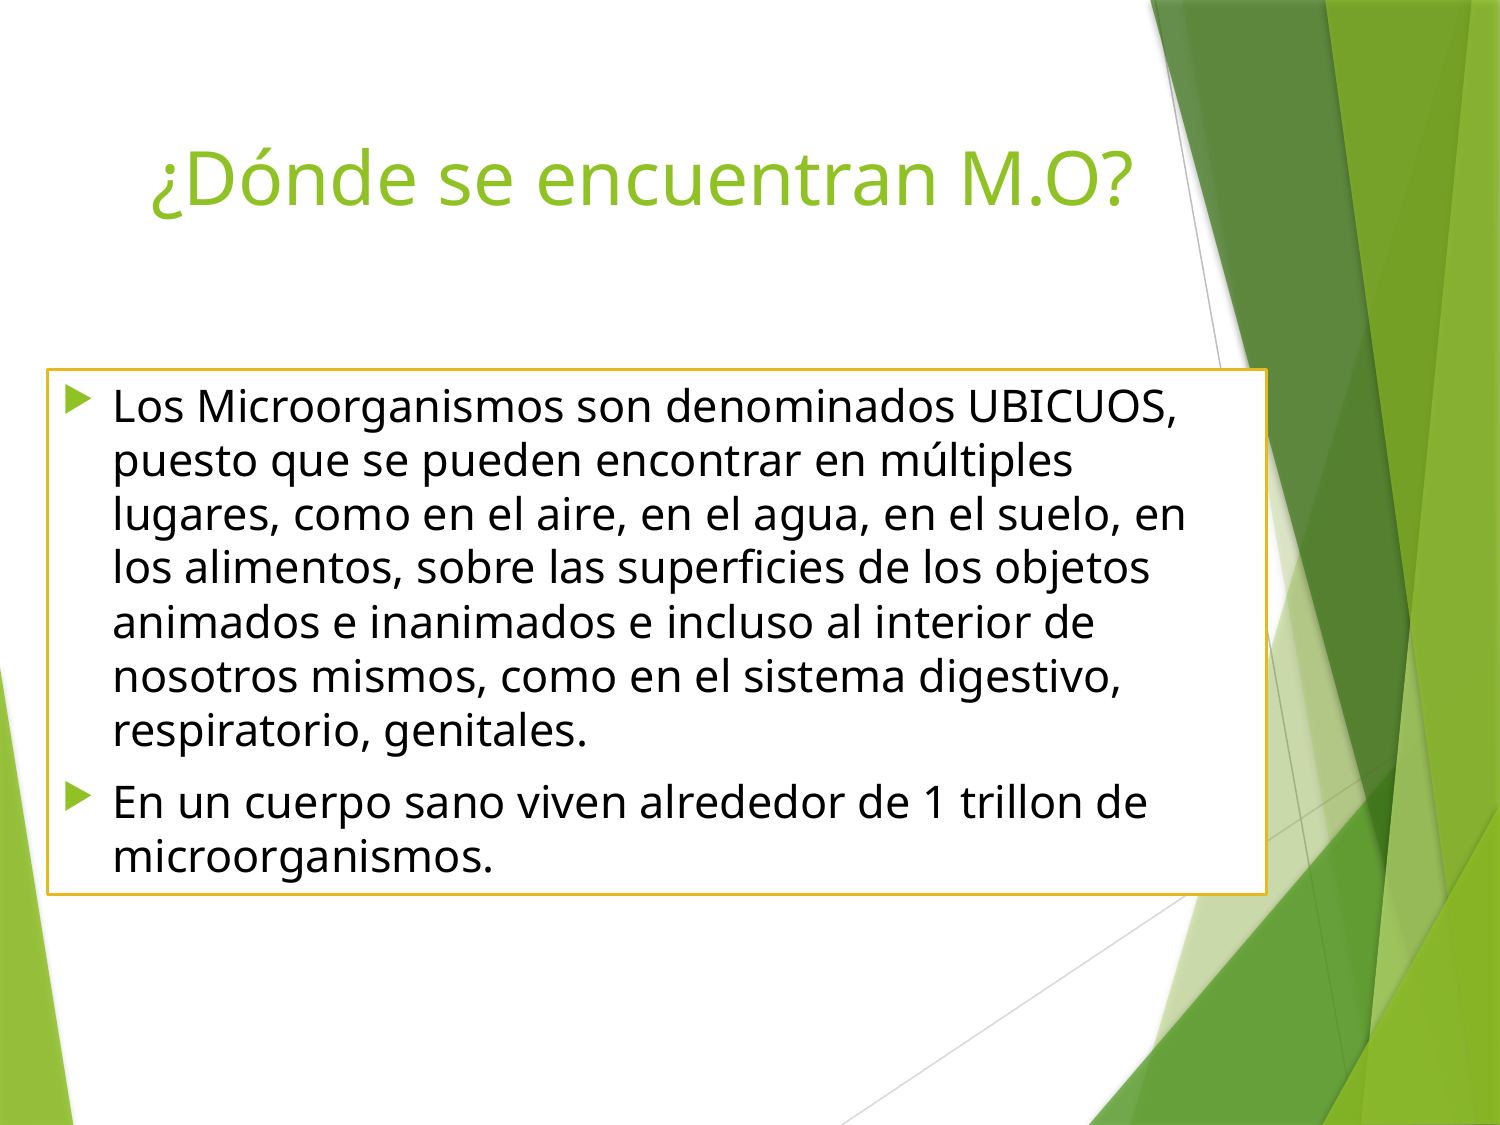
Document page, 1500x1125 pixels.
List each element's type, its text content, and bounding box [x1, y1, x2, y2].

list Los Microorganismos son denominados UBICUOS, puesto que se pueden encontrar en múltiples lugares, como en el aire, en el agua, en el suelo, en los alimentos, sobre las superficies de los objetos animados e inanimados e incluso al interior de nosotros mismos, como en el sistema digestivo, respiratorio, genitales. En un cuerpo sano viven alrededor de 1 trillon de microorganismos. [46, 368, 1268, 896]
title ¿Dónde se encuentran M.O? [136, 122, 1178, 340]
